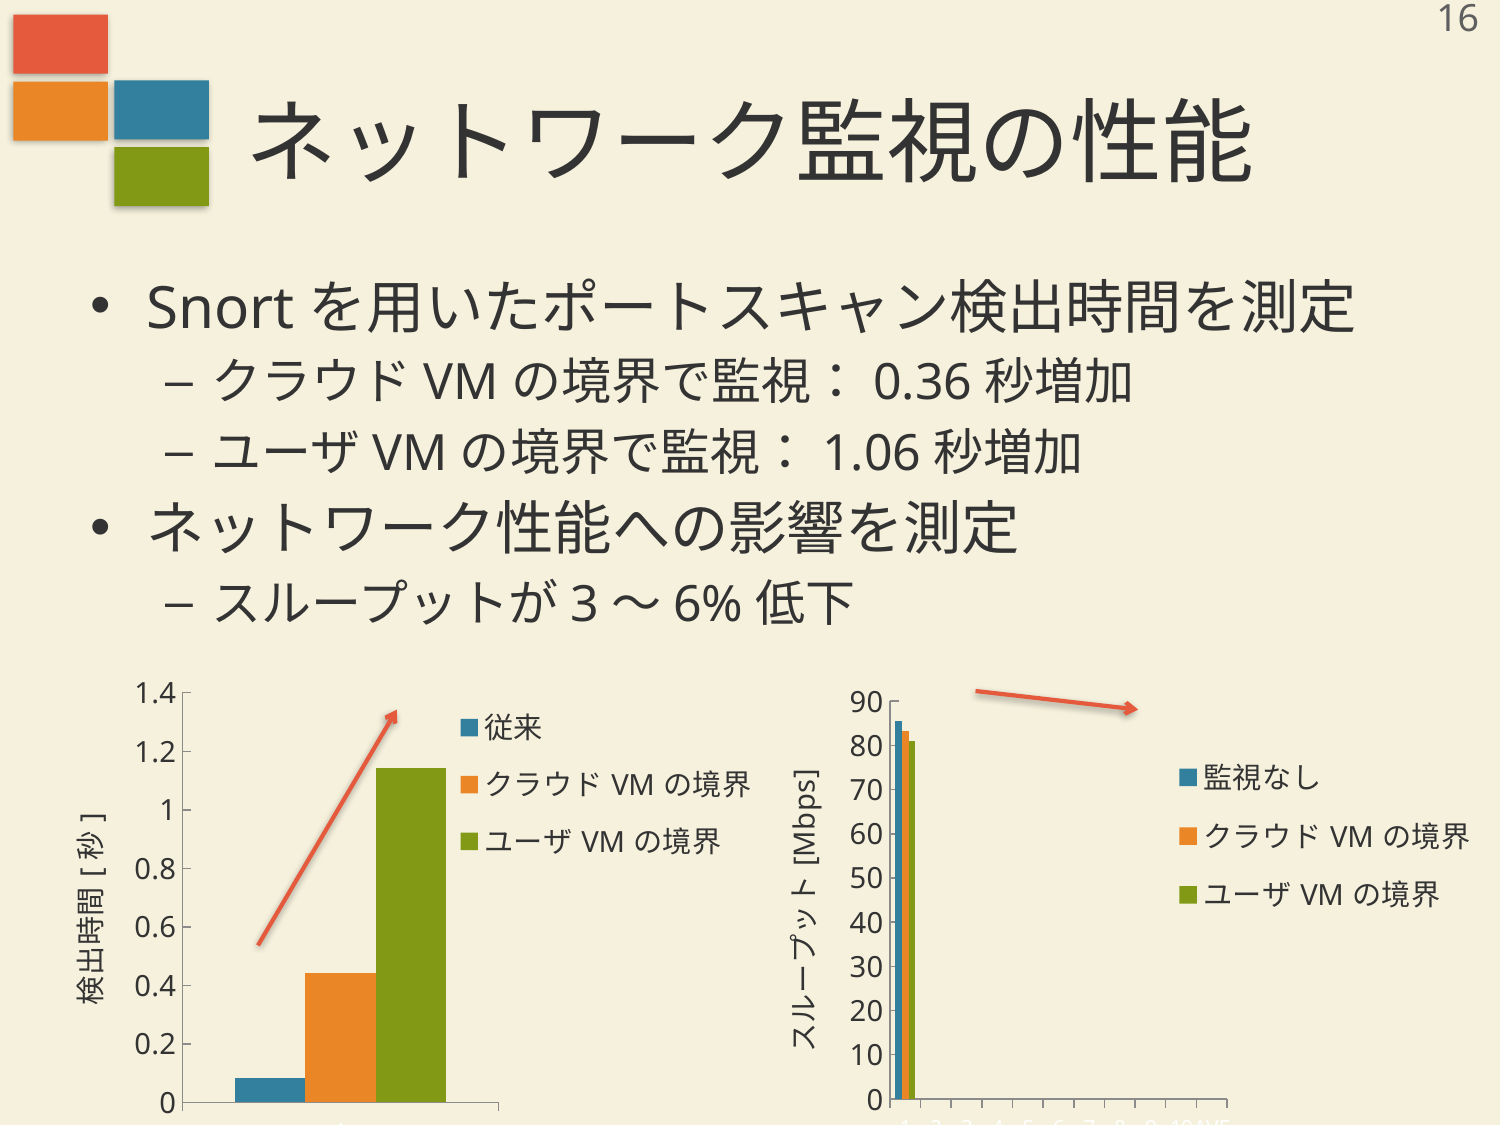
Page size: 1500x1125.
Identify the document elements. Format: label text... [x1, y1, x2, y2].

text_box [257, 709, 397, 946]
list Snortを用いたポートスキャン検出時間を測定 クラウドVMの境界で監視：0.36秒増加 ユーザVMの境界で監視：1.06秒増加 ネットワーク性能への影響を測定 スループットが3〜6%低下 [75, 262, 1425, 673]
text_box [975, 690, 1139, 710]
chart [37, 664, 1500, 1125]
title ネットワーク監視の性能 [75, 45, 1425, 233]
slide_number 16 [1402, 0, 1500, 43]
